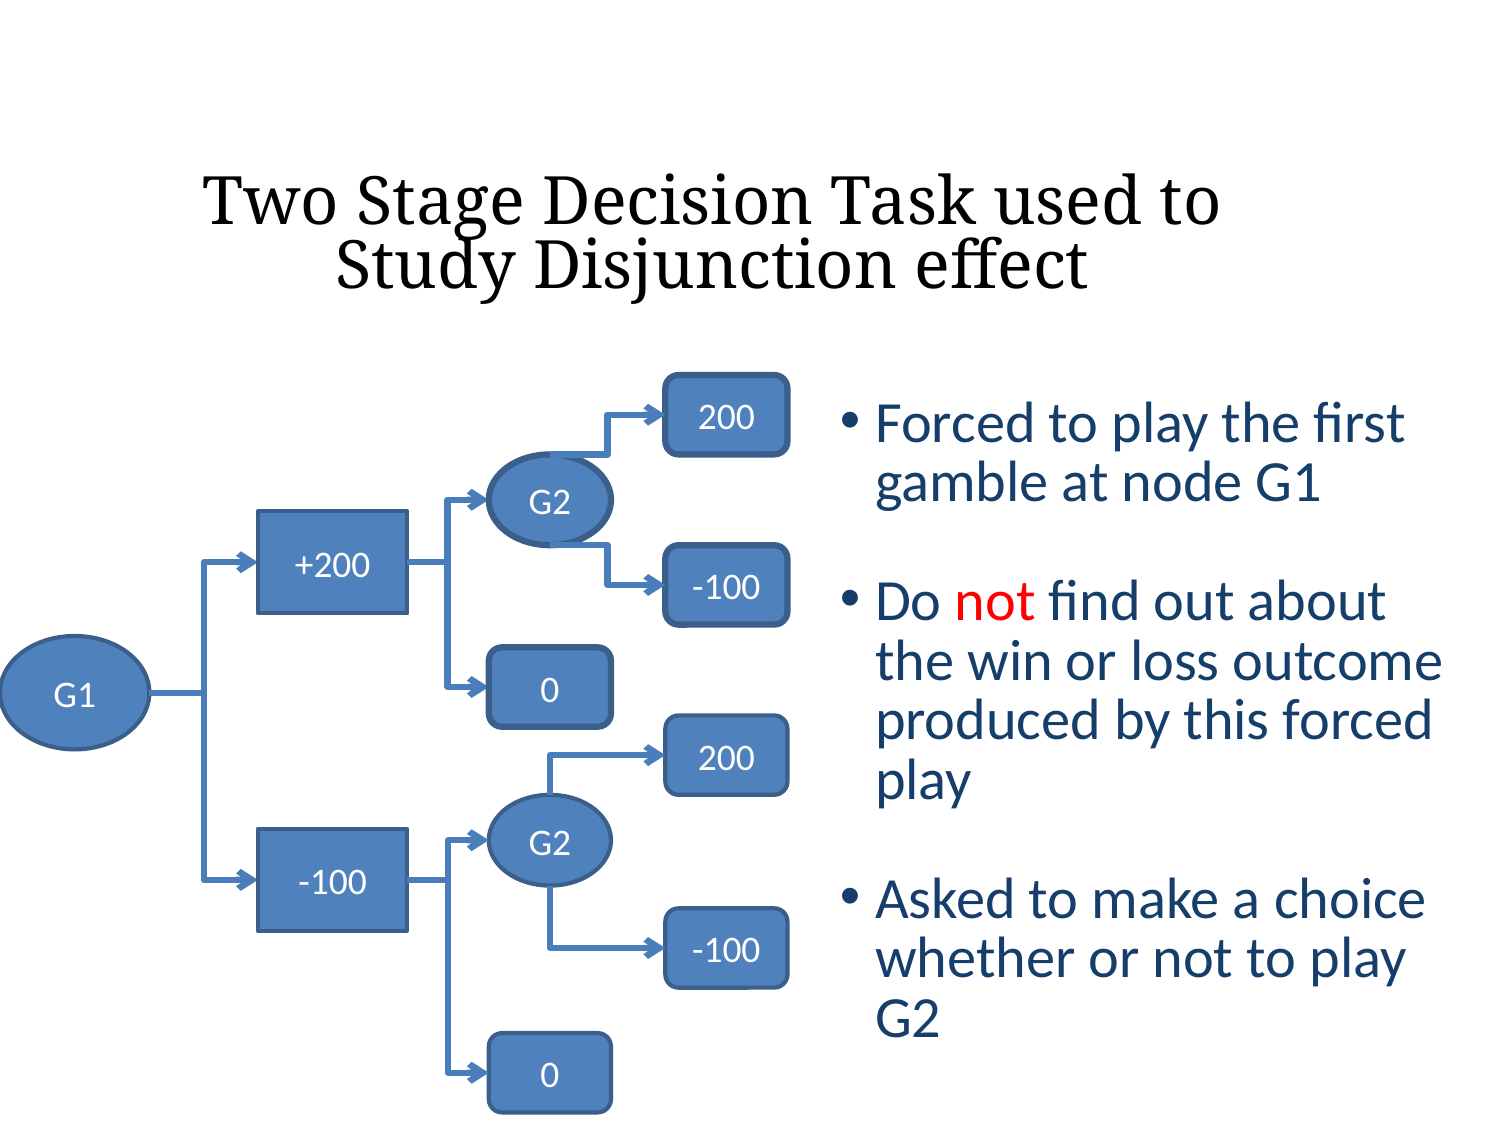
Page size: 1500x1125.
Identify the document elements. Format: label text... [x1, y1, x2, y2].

title Two Stage Decision Task used to Study Disjunction effect [125, 162, 1300, 313]
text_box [0, 374, 788, 1113]
text_box Forced to play the first gamble at node G1 Do not find out about the win or loss outcome produced by this forced play Asked to make a choice whether or not to play G2 [825, 387, 1463, 1057]
